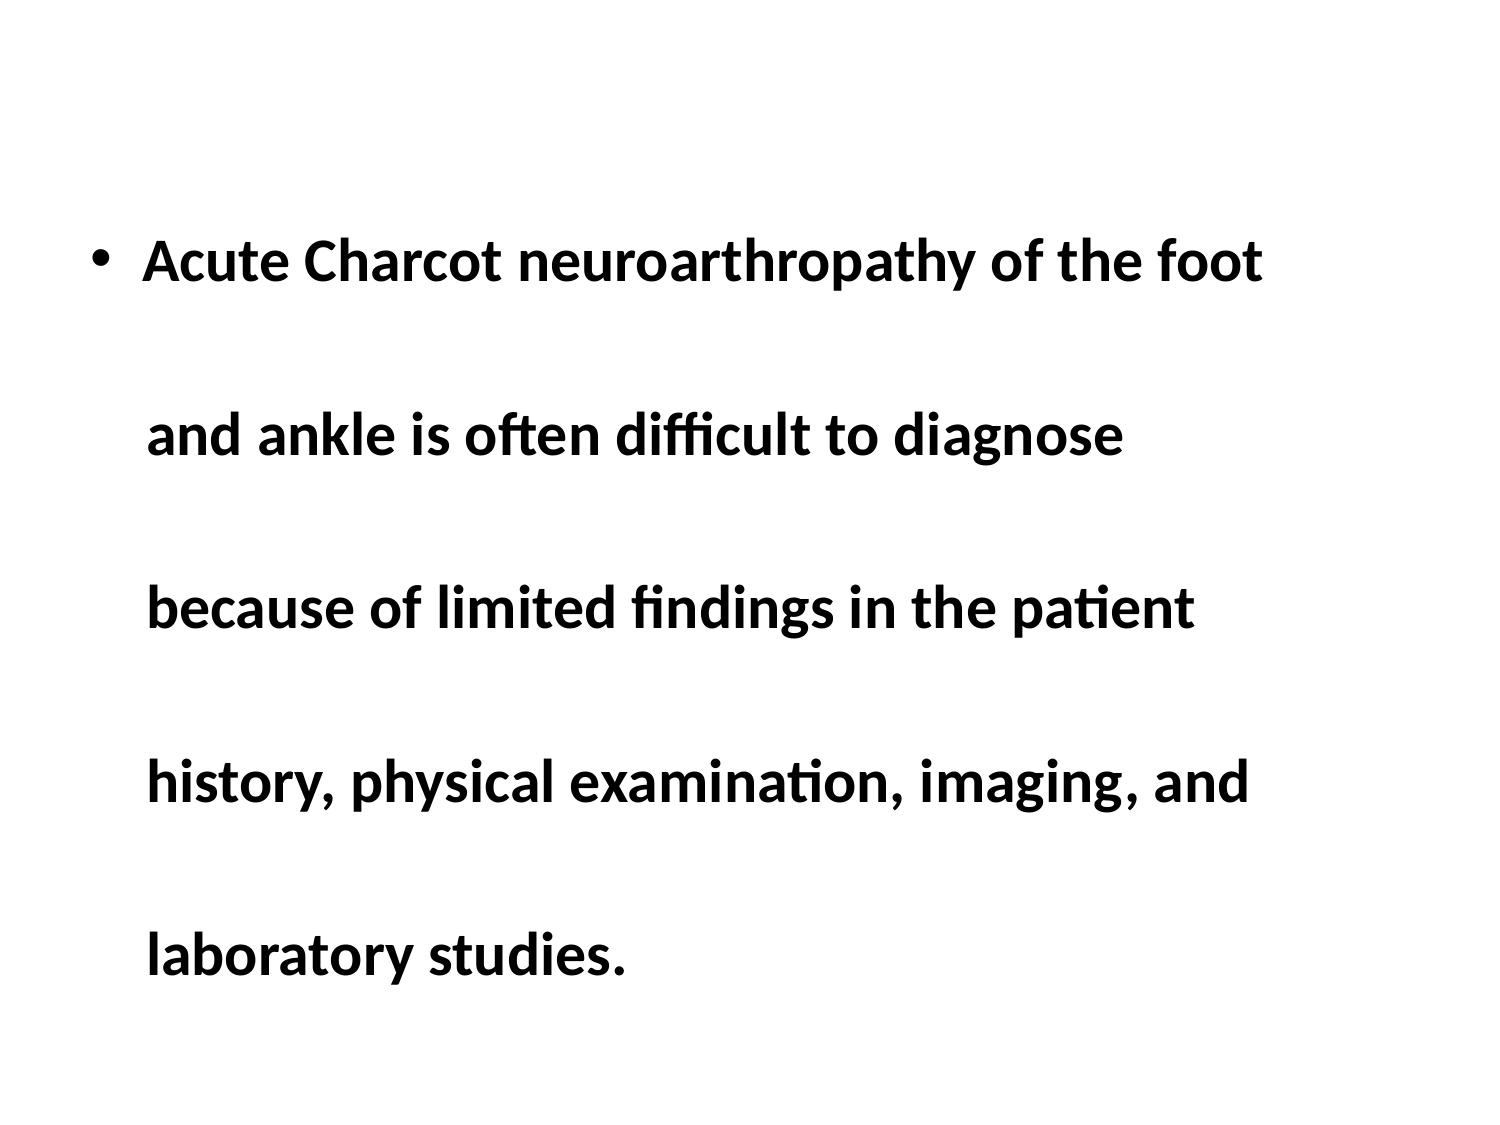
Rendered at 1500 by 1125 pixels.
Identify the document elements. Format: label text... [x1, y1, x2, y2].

list Acute Charcot neuroarthropathy of the foot and ankle is often difficult to diagnose because of limited findings in the patient history, physical examination, imaging, and laboratory studies. [75, 125, 1425, 1005]
